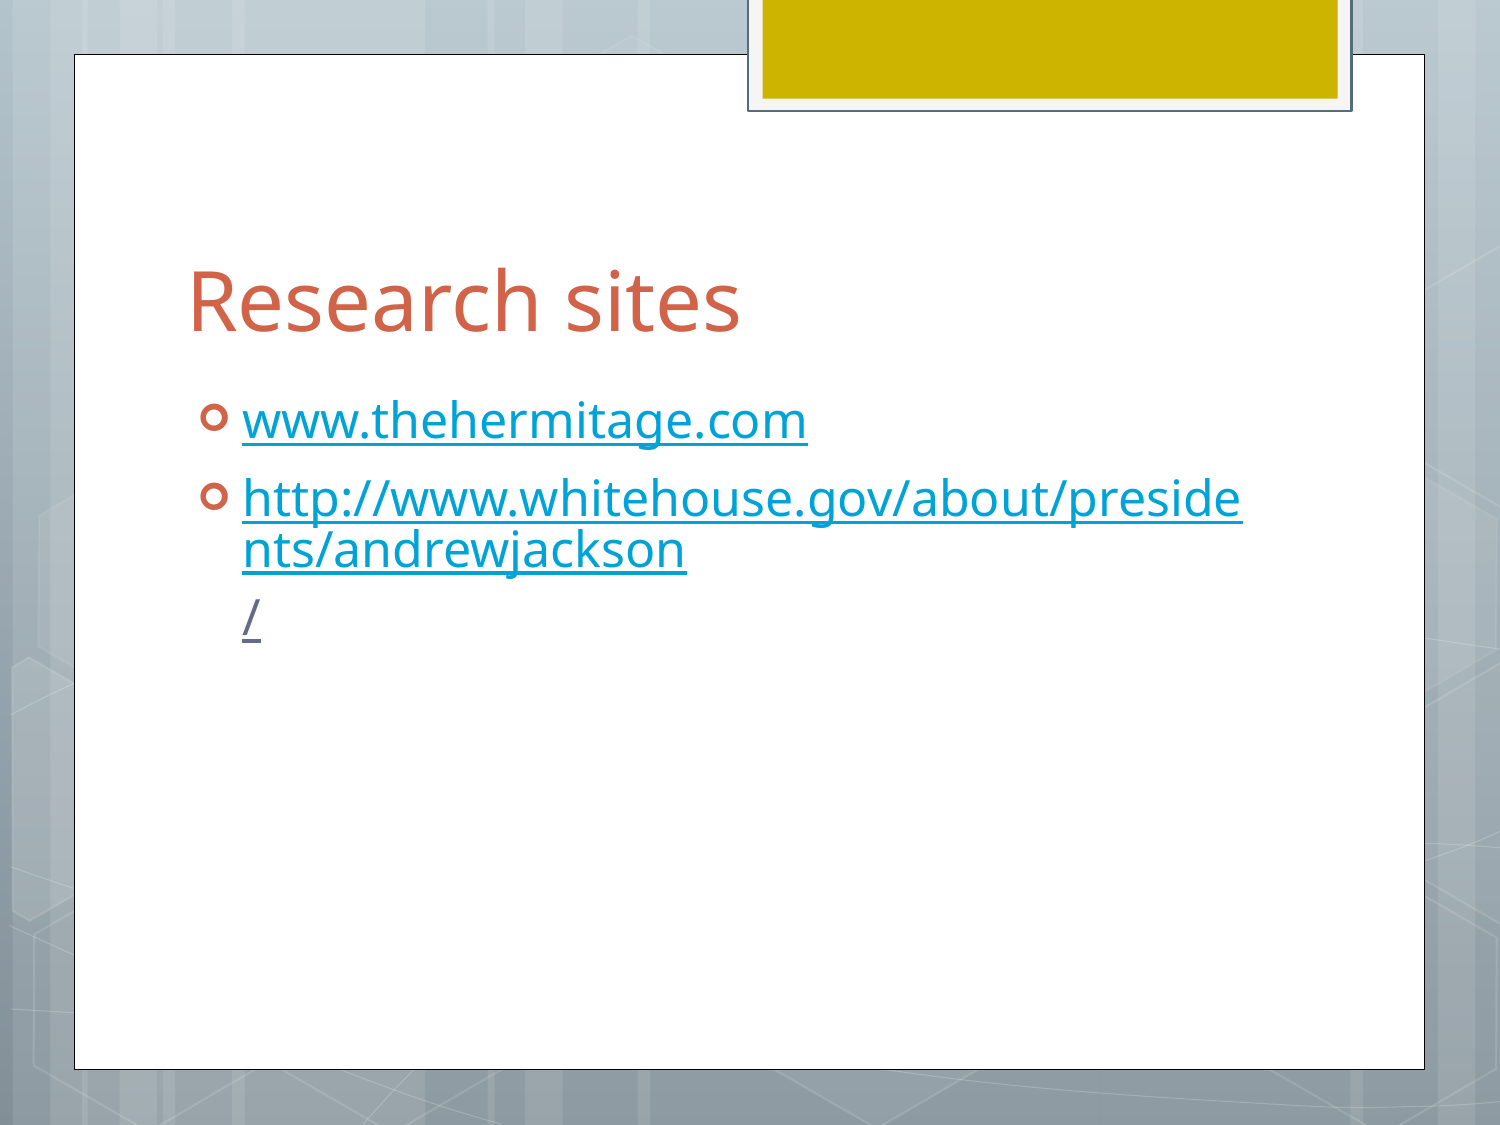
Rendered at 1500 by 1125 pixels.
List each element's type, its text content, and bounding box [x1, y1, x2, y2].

list www.thehermitage.com http://www.whitehouse.gov/about/presidents/andrewjackson/ [171, 381, 1283, 957]
title Research sites [171, 168, 1324, 357]
